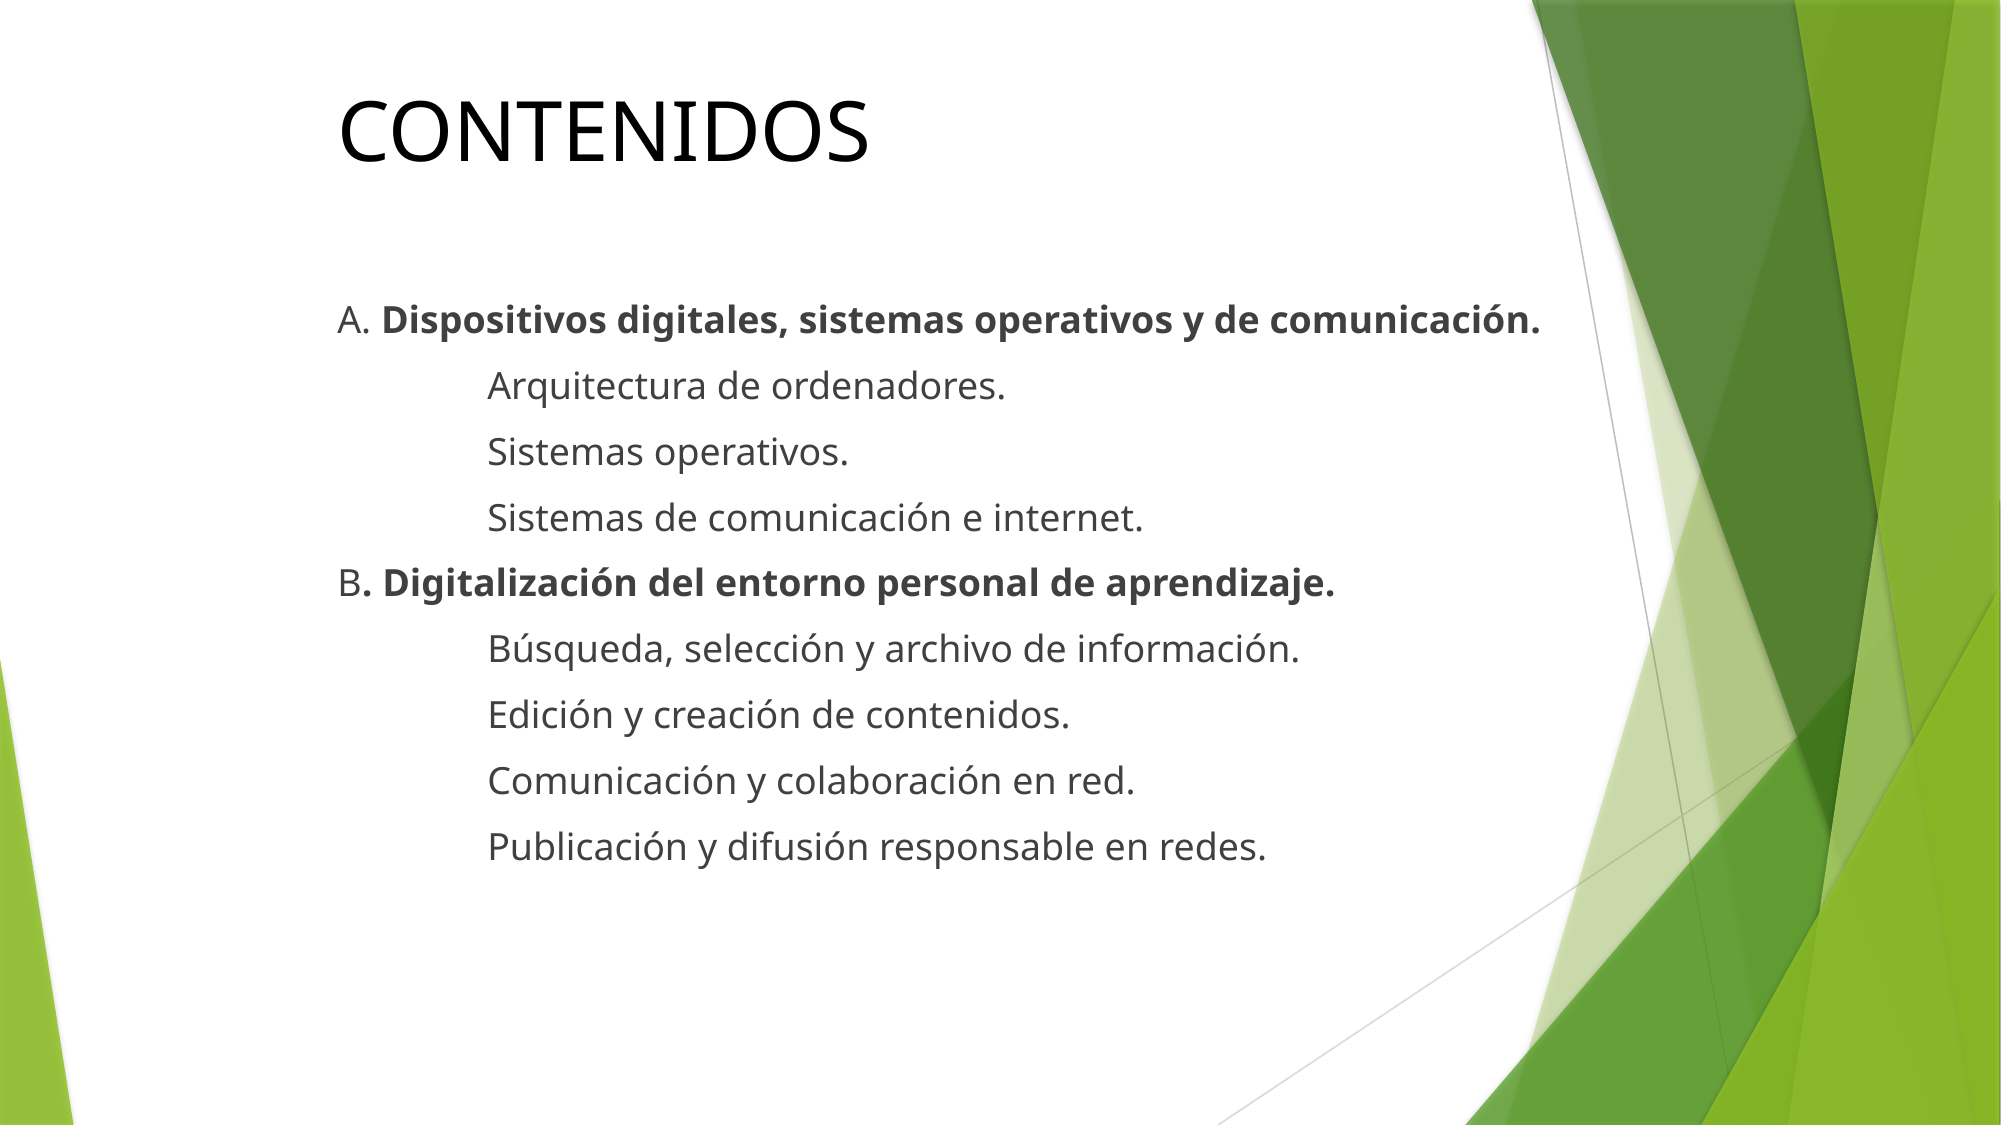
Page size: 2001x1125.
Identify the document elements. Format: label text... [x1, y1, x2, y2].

list A. Dispositivos digitales, sistemas operativos y de comunicación. Arquitectura de ordenadores. Sistemas operativos. Sistemas de comunicación e internet. B. Digitalización del entorno personal de aprendizaje. Búsqueda, selección y archivo de información. Edición y creación de contenidos. Comunicación y colaboración en red. Publicación y difusión responsable en redes. [322, 288, 2000, 1056]
text_box CONTENIDOS [322, 70, 1559, 186]
